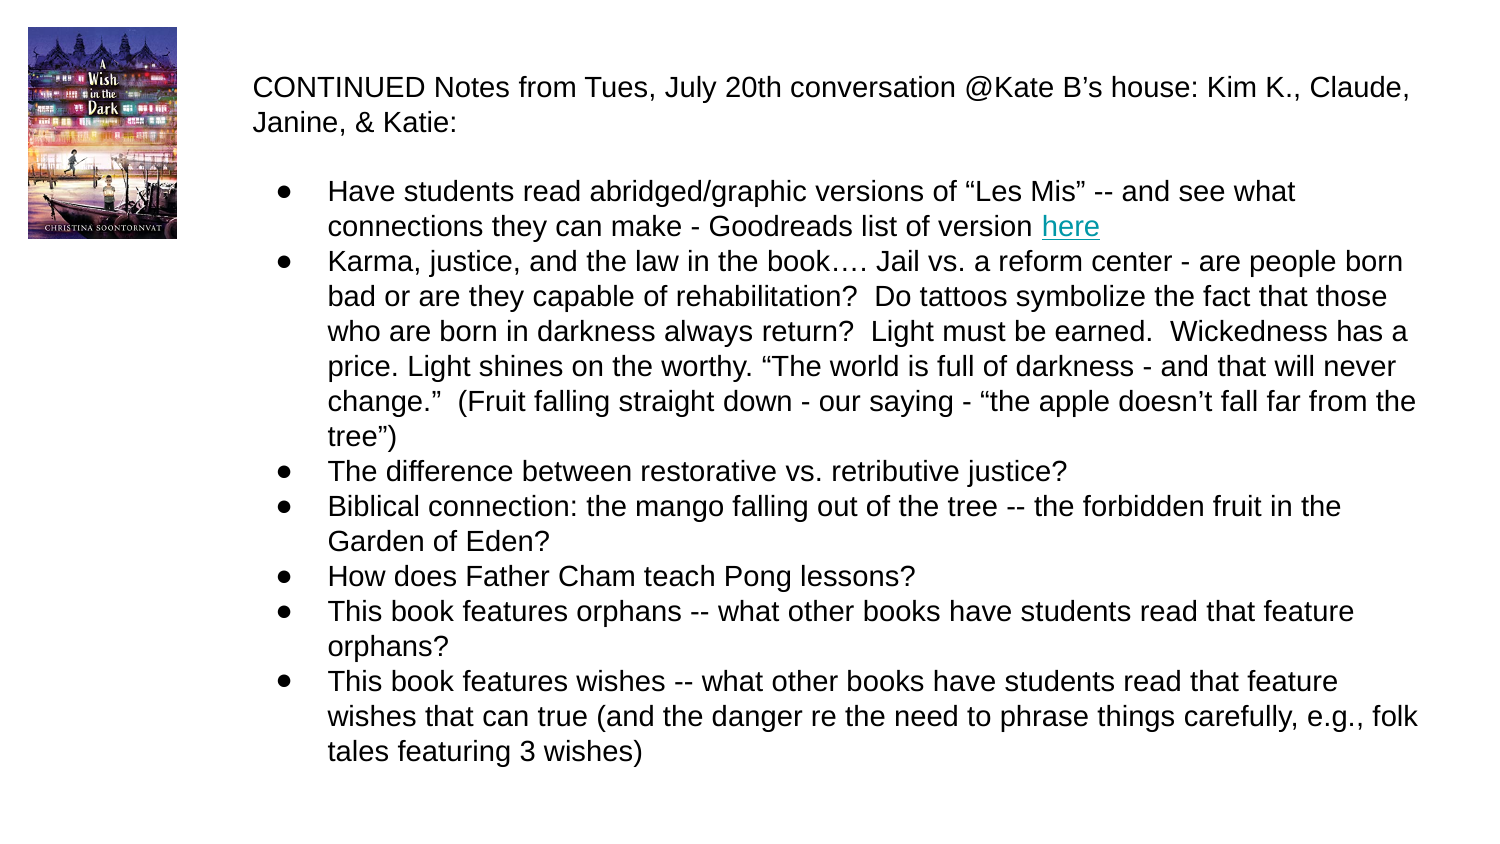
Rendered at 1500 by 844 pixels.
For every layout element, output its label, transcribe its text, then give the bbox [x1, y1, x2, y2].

picture [27, 27, 178, 240]
text_box CONTINUED Notes from Tues, July 20th conversation @Kate B’s house: Kim K., Claude, Janine, & Katie: Have students read abridged/graphic versions of “Les Mis” -- and see what connections they can make - Goodreads list of version here Karma, justice, and the law in the book…. Jail vs. a reform center - are people born bad or are they capable of rehabilitation? Do tattoos symbolize the fact that those who are born in darkness always return? Light must be earned. Wickedness has a price. Light shines on the worthy. “The world is full of darkness - and that will never change.” (Fruit falling straight down - our saying - “the apple doesn’t fall far from the tree”) The difference between restorative vs. retributive justice? Biblical connection: the mango falling out of the tree -- the forbidden fruit in the Garden of Eden? How does Father Cham teach Pong lessons? This book features orphans -- what other books have students read that feature orphans? This book features wishes -- what other books have students read that feature wishes that can true (and the danger re the need to phrase things carefully, e.g., folk tales featuring 3 wishes) [237, 52, 1438, 783]
